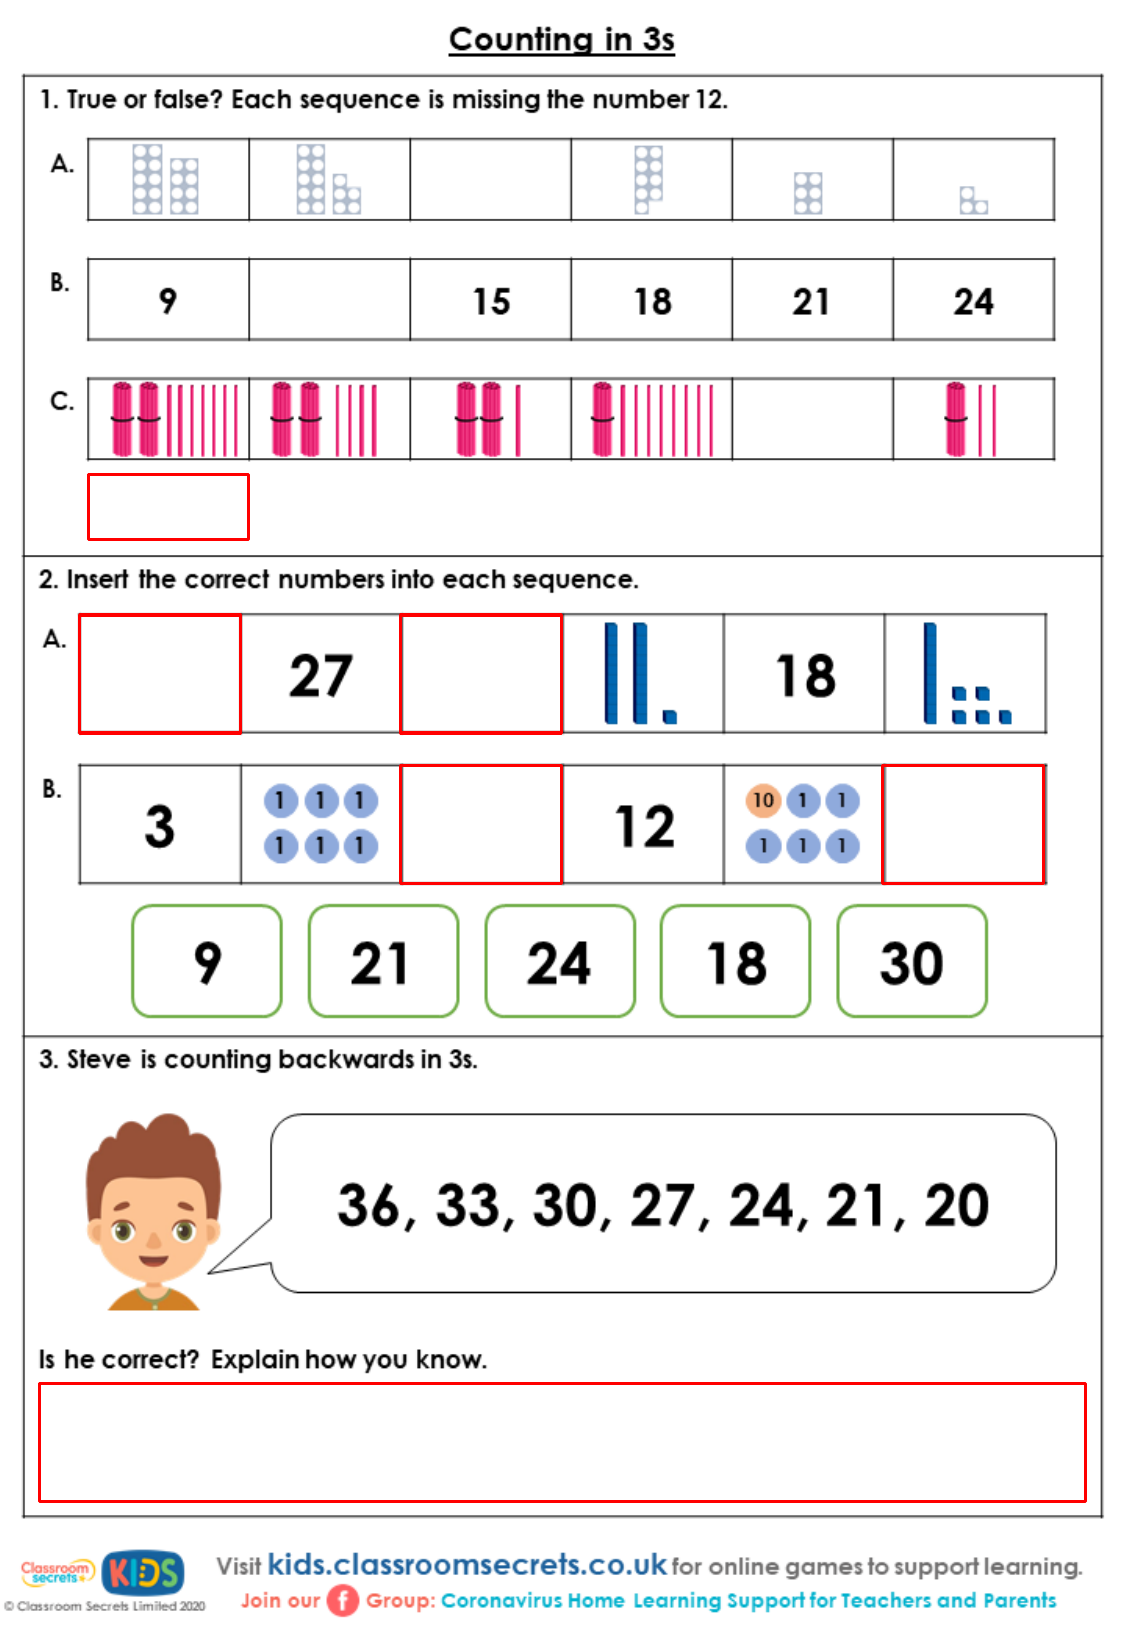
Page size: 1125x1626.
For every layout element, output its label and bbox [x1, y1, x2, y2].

text_box [400, 614, 562, 733]
text_box [39, 1383, 1086, 1502]
text_box [882, 765, 1044, 884]
text_box [79, 614, 241, 733]
picture [0, 0, 1125, 1625]
text_box [400, 765, 562, 884]
text_box [88, 474, 249, 540]
